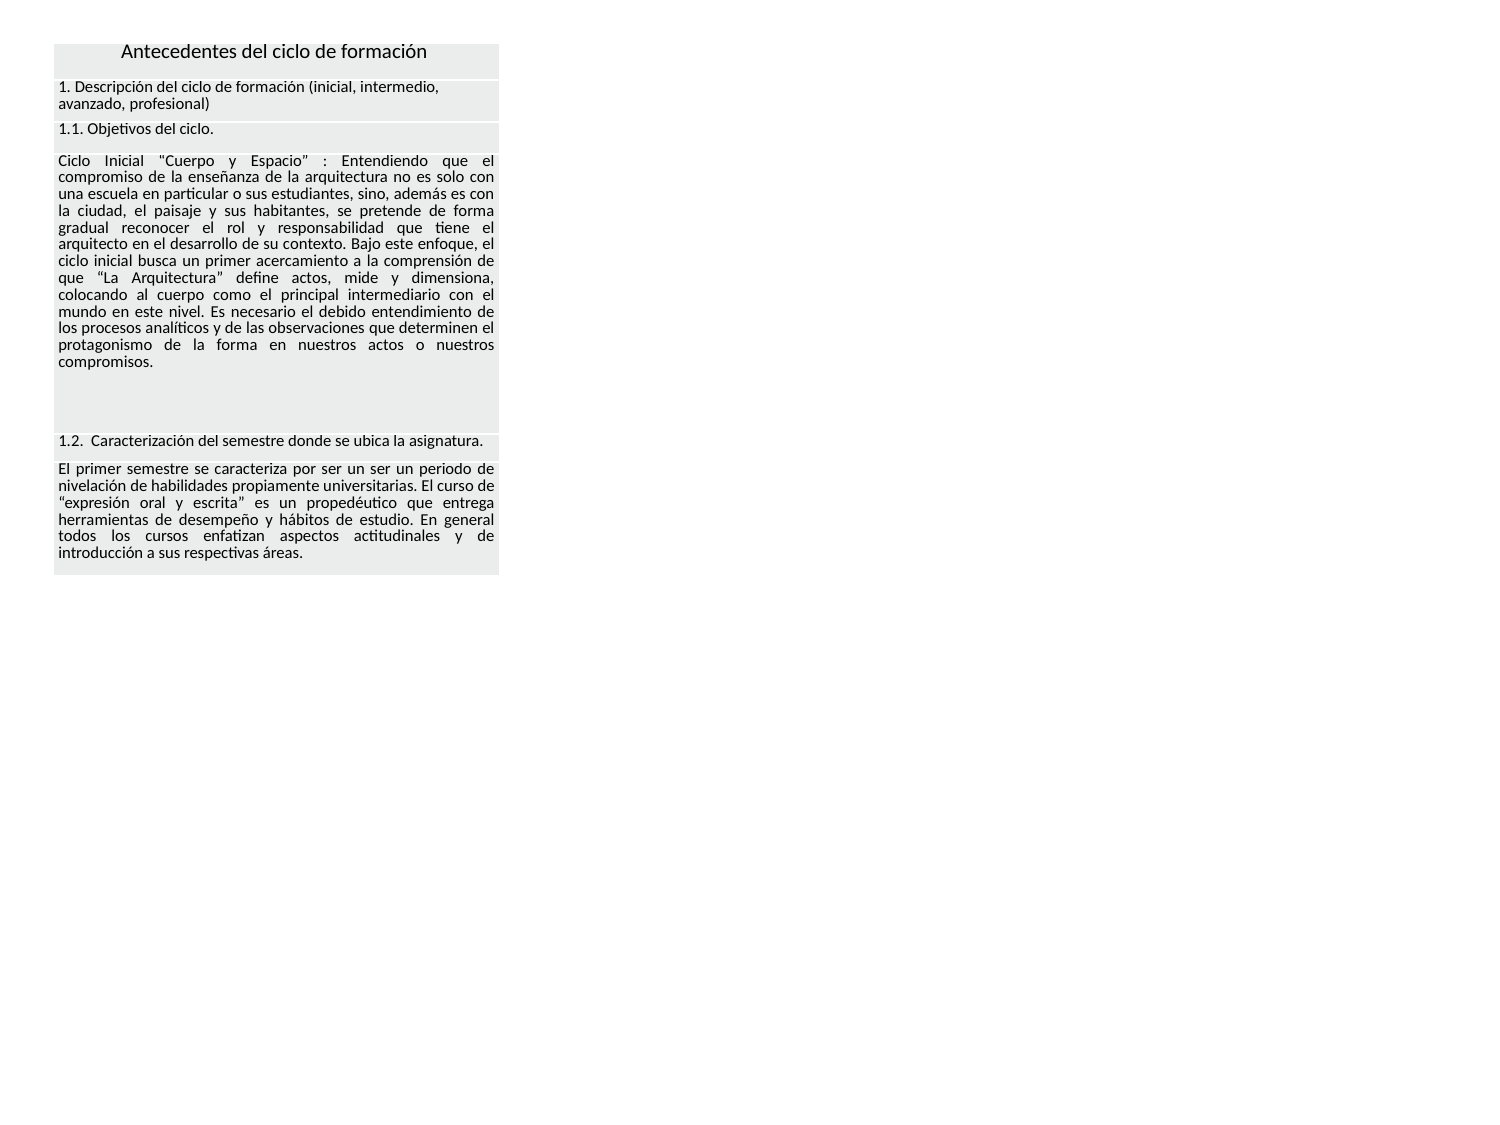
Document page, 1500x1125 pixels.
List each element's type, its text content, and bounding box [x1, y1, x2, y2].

table_cell 1. Descripción del ciclo de formación (inicial, intermedio, avanzado, profesional) [54, 81, 499, 121]
table_cell 1.1. Objetivos del ciclo. [54, 123, 499, 153]
table_cell Ciclo Inicial “Cuerpo y Espacio” : Entendiendo que el compromiso de la enseñanza de la arquitectura no es solo con una escuela en particular o sus estudiantes, sino, además es con la ciudad, el paisaje y sus habitantes, se pretende de forma gradual reconocer el rol y responsabilidad que tiene el arquitecto en el desarrollo de su contexto. Bajo este enfoque, el ciclo inicial busca un primer acercamiento a la comprensión de que “La Arquitectura” define actos, mide y dimensiona, colocando al cuerpo como el principal intermediario con el mundo en este nivel. Es necesario el debido entendimiento de los procesos analíticos y de las observaciones que determinen el protagonismo de la forma en nuestros actos o nuestros compromisos. [54, 155, 499, 433]
table_cell 1.2. Caracterización del semestre donde se ubica la asignatura. [54, 435, 499, 461]
table_cell El primer semestre se caracteriza por ser un ser un periodo de nivelación de habilidades propiamente universitarias. El curso de “expresión oral y escrita” es un propedéutico que entrega herramientas de desempeño y hábitos de estudio. En general todos los cursos enfatizan aspectos actitudinales y de introducción a sus respectivas áreas. [54, 463, 499, 575]
table_header Antecedentes del ciclo de formación [54, 44, 499, 79]
